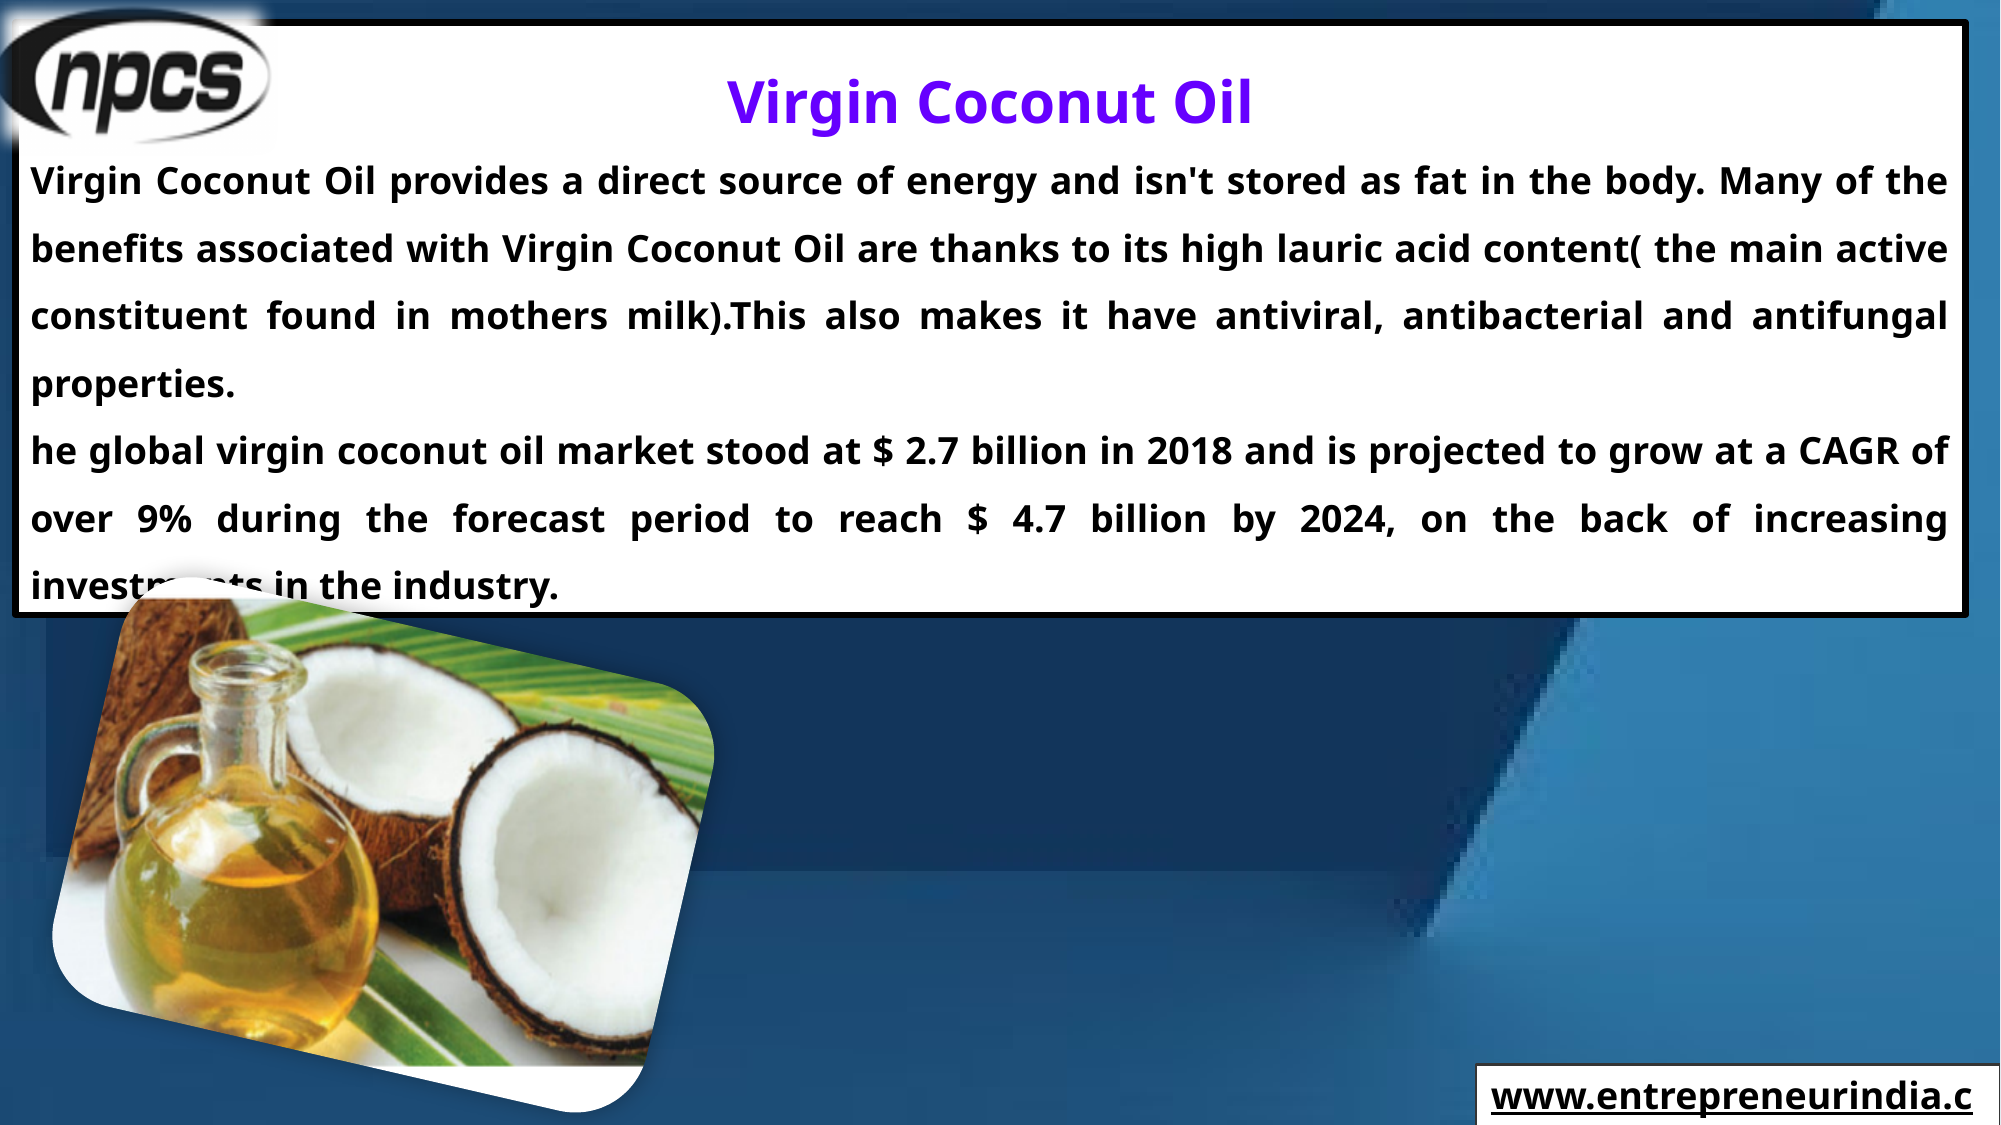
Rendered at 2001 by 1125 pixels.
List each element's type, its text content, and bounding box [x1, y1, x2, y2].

text_box www.entrepreneurindia.co [1475, 1063, 2000, 1125]
picture [0, 0, 2001, 1125]
text_box Virgin Coconut Oil Virgin Coconut Oil provides a direct source of energy and isn't stored as fat in the body. Many of the benefits associated with Virgin Coconut Oil are thanks to its high lauric acid content( the main active constituent found in mothers milk).This also makes it have antiviral, antibacterial and antifungal properties. he global virgin coconut oil market stood at $ 2.7 billion in 2018 and is projected to grow at a CAGR of over 9% during the forecast period to reach $ 4.7 billion by 2024, on the back of increasing investments in the industry. [15, 22, 1966, 615]
